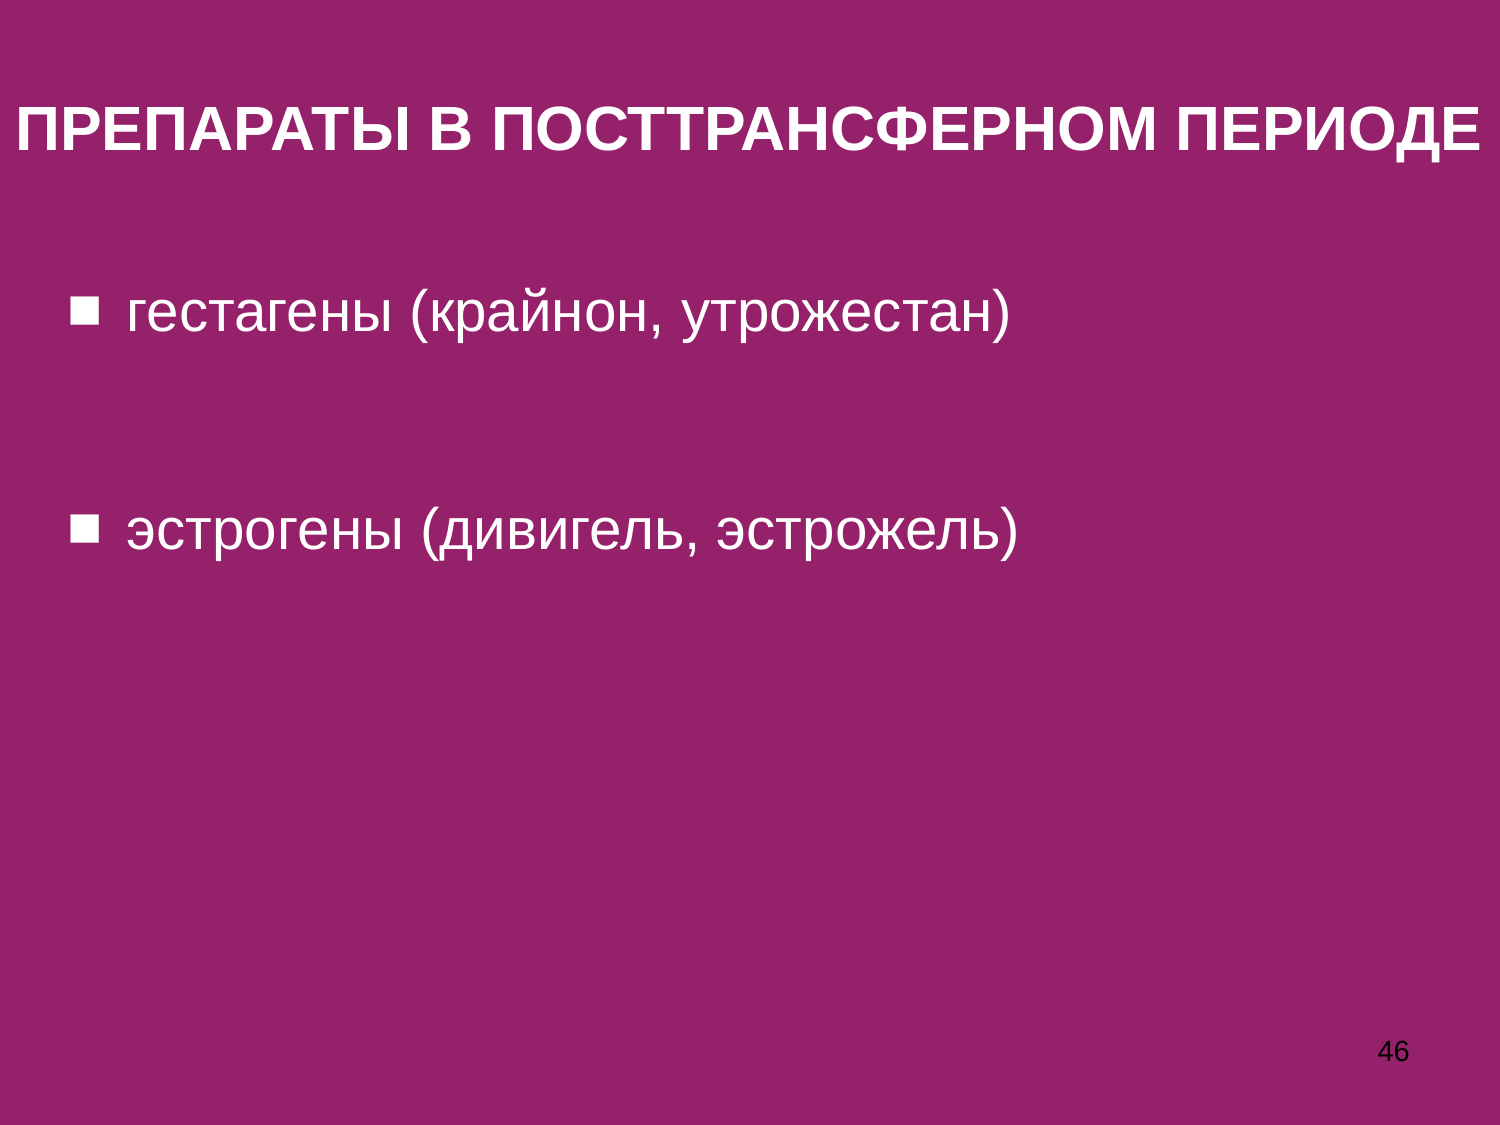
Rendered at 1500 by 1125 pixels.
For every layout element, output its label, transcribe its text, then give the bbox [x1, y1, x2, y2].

list гестагены (крайнон, утрожестан) эстрогены (дивигель, эстрожель) [52, 251, 1454, 1008]
title ПРЕПАРАТЫ В ПОСТТРАНСФЕРНОМ ПЕРИОДЕ [0, 0, 1500, 237]
slide_number 46 [1074, 1024, 1425, 1103]
